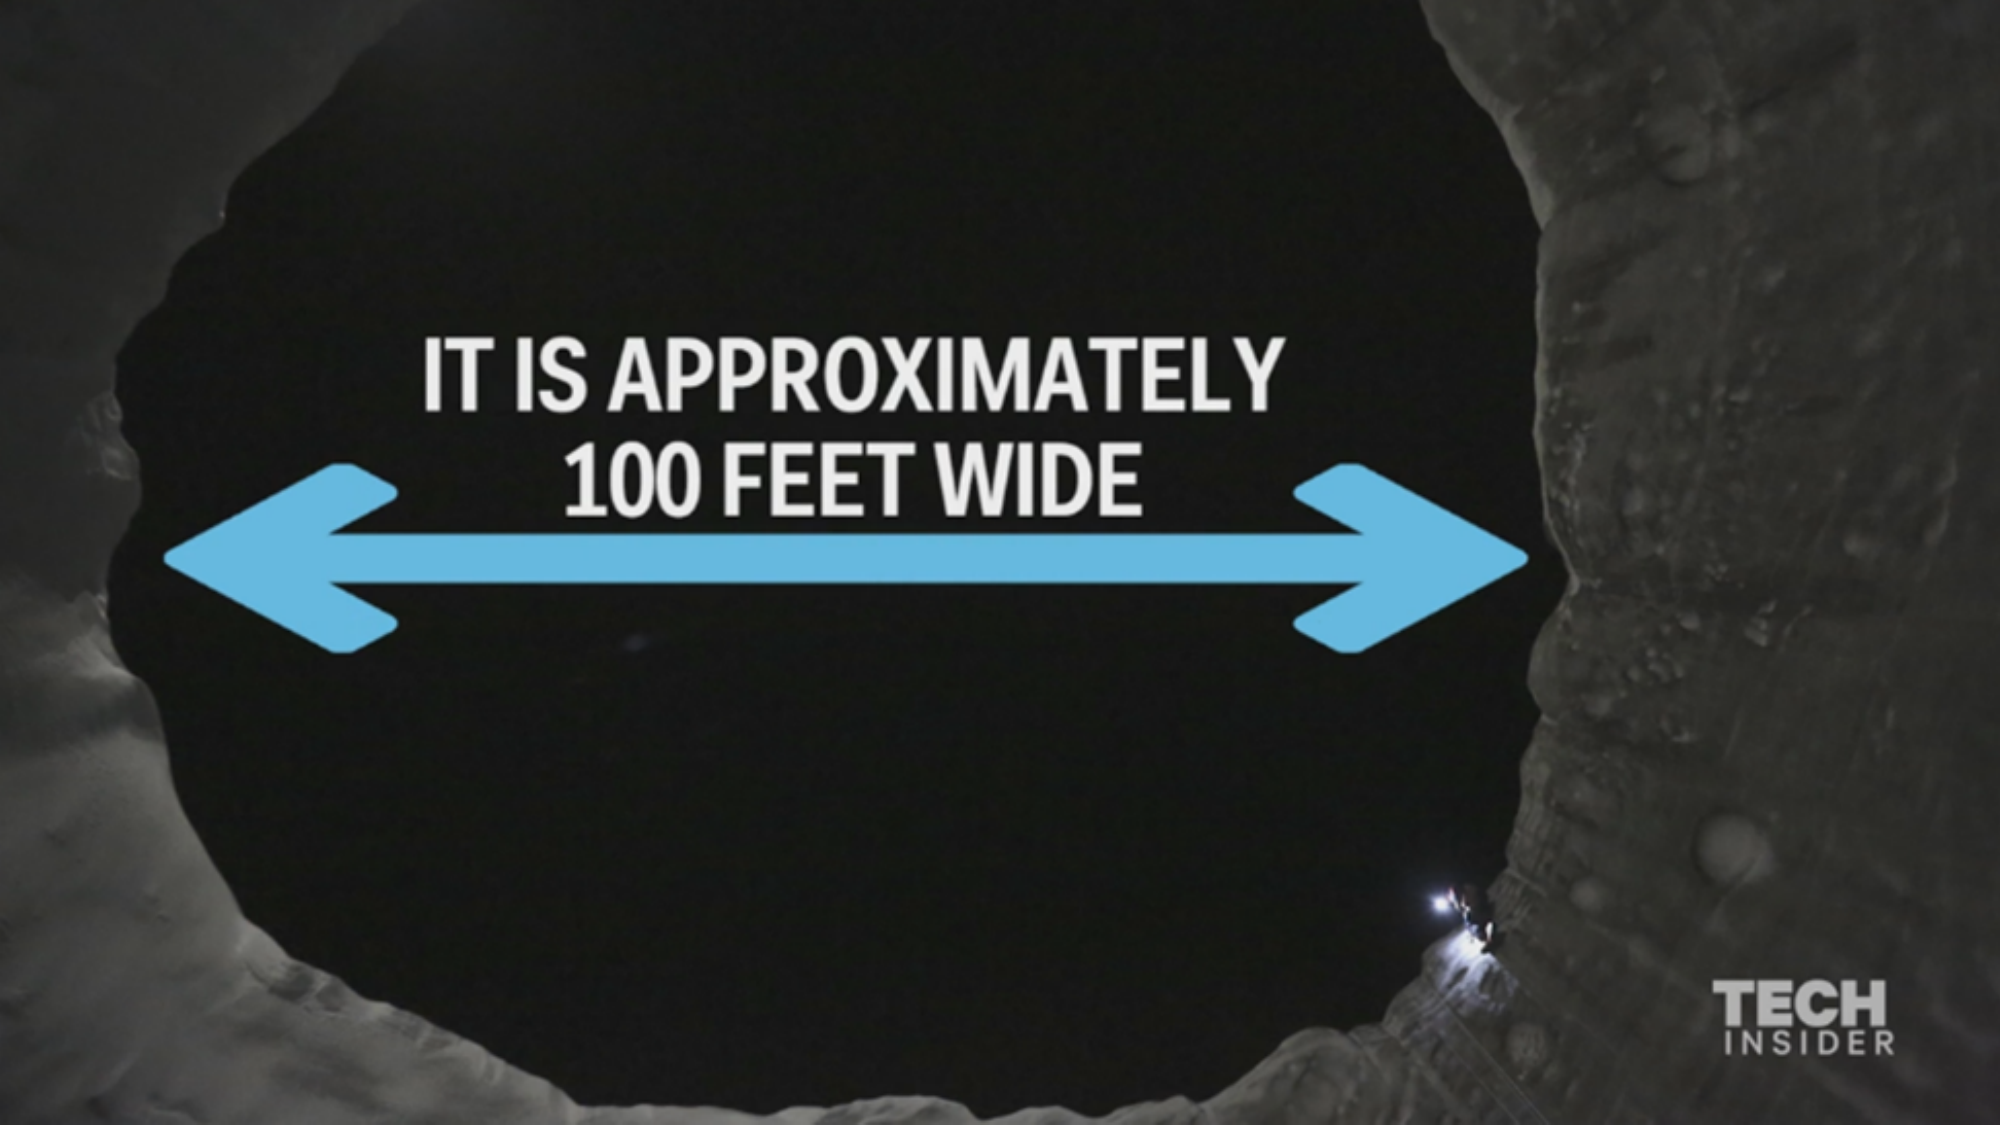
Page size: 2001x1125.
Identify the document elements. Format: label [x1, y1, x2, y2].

list [0, 0, 2000, 1125]
